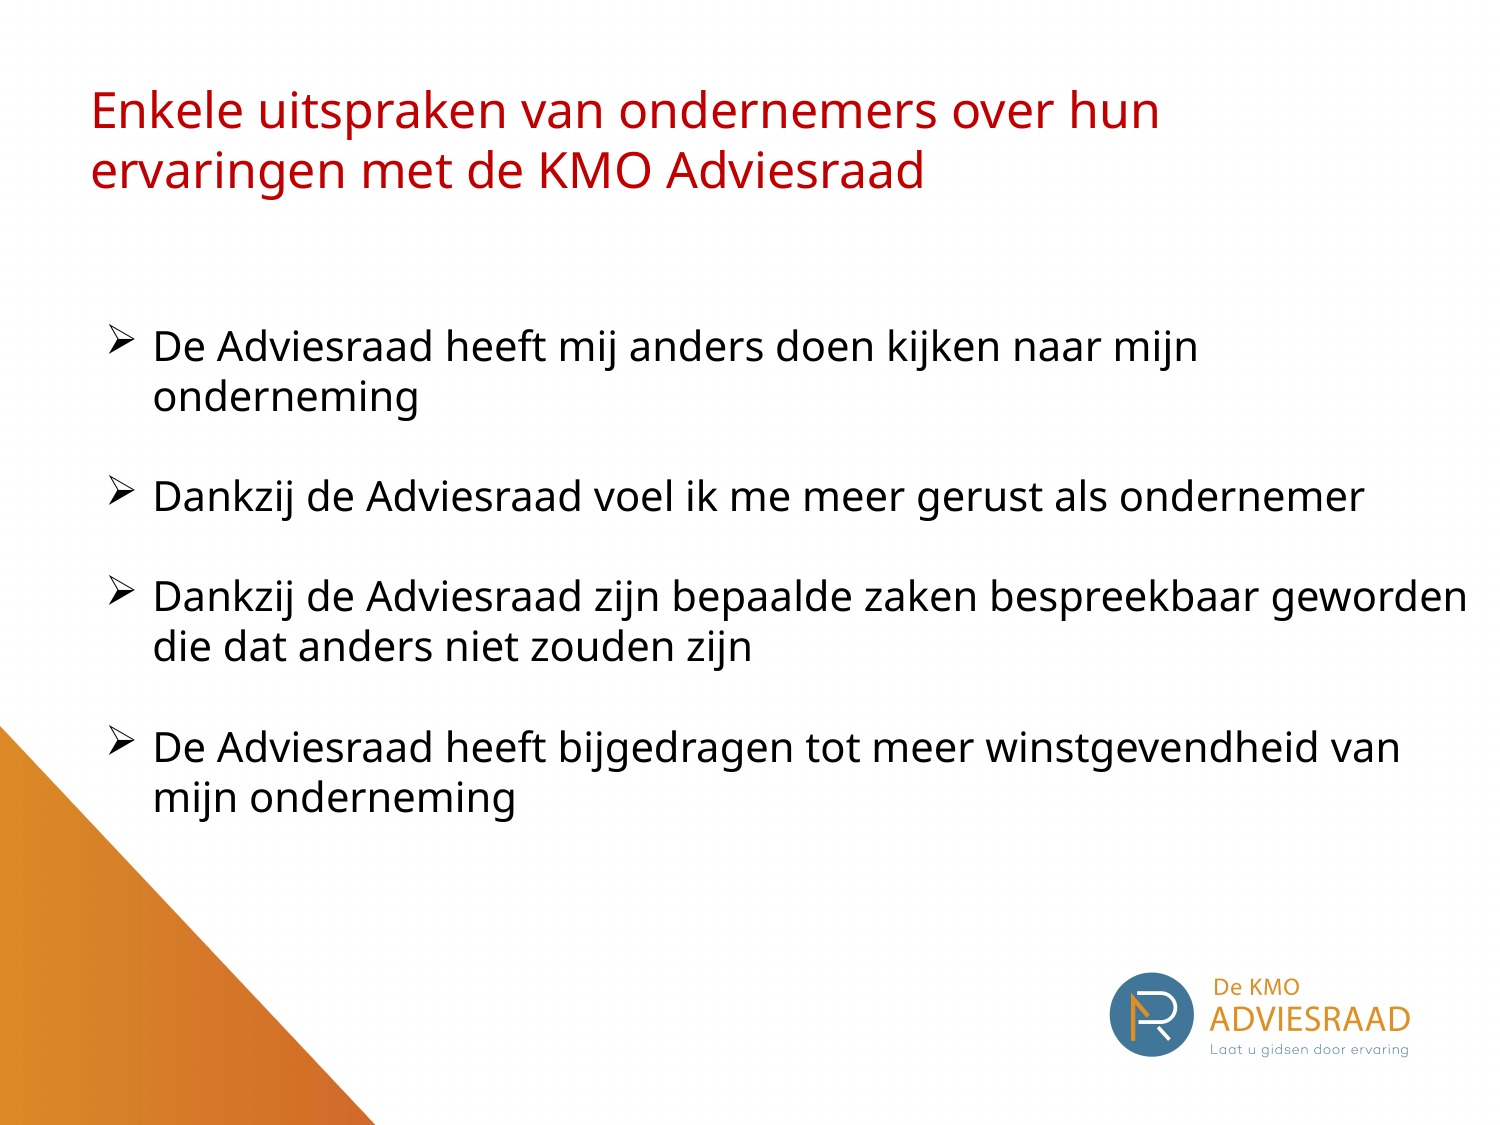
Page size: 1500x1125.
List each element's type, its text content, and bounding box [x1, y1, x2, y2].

title Enkele uitspraken van ondernemers over hun ervaringen met de KMO Adviesraad [75, 45, 1425, 233]
text_box De Adviesraad heeft mij anders doen kijken naar mijn onderneming Dankzij de Adviesraad voel ik me meer gerust als ondernemer Dankzij de Adviesraad zijn bepaalde zaken bespreekbaar geworden die dat anders niet zouden zijn De Adviesraad heeft bijgedragen tot meer winstgevendheid van mijn onderneming [90, 212, 1488, 928]
